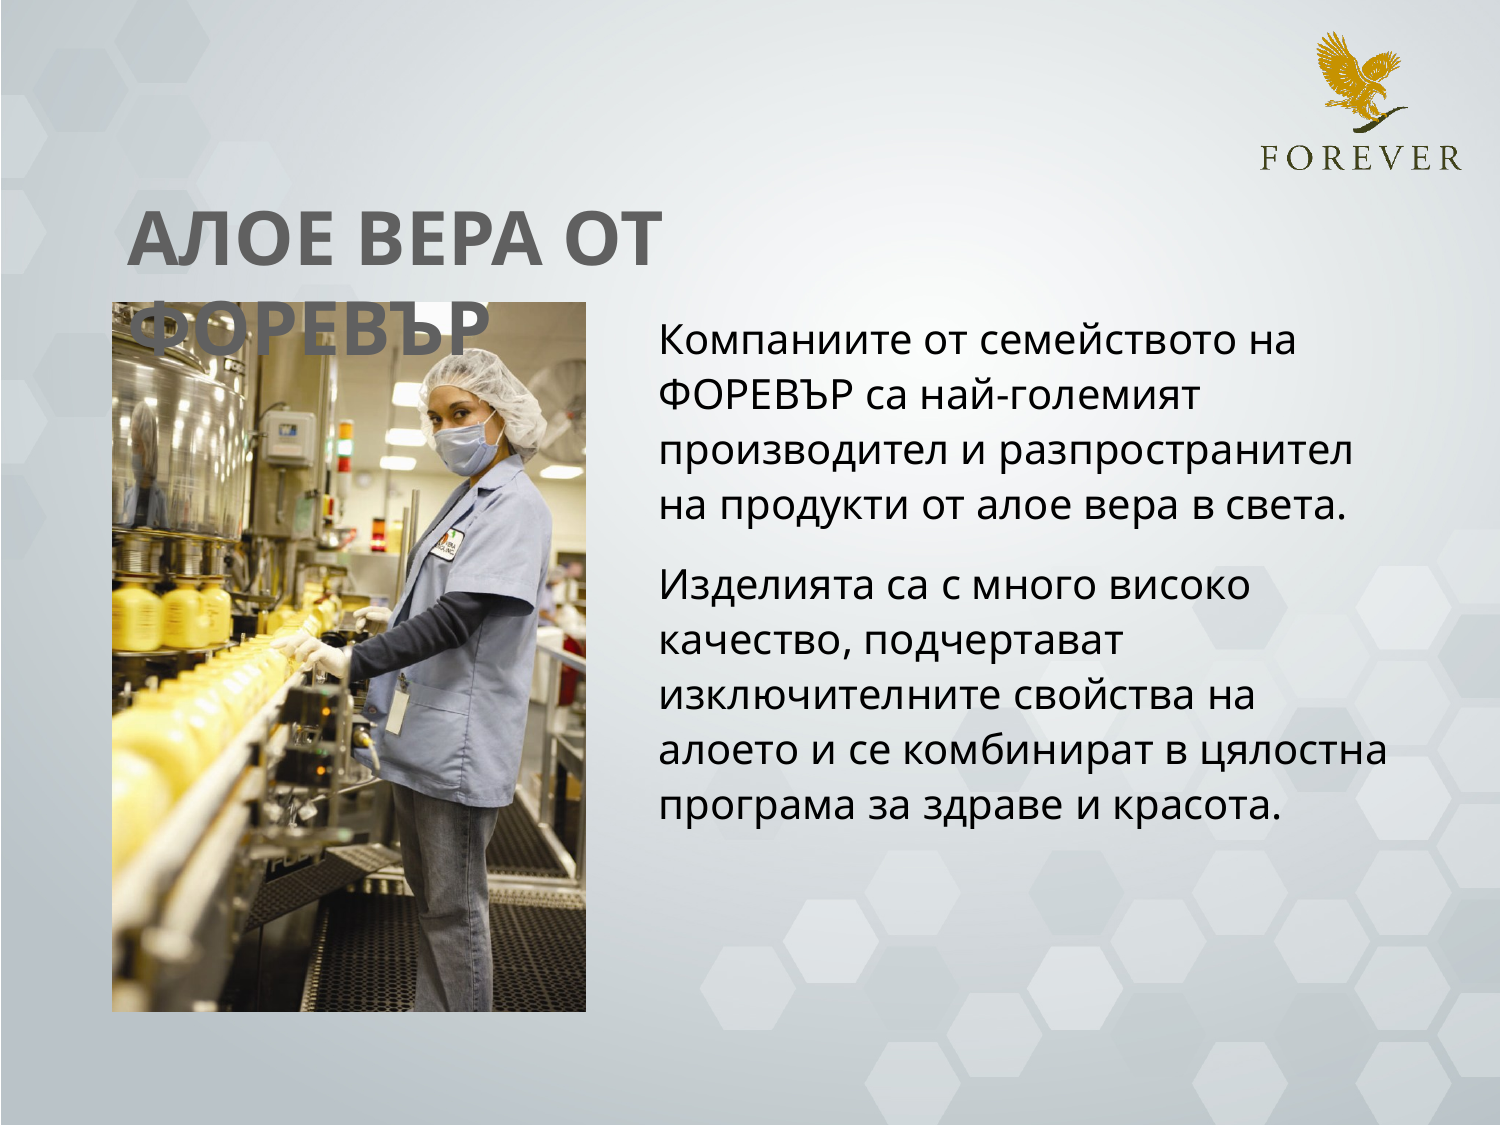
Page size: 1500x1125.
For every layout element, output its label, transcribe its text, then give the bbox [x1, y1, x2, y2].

picture [0, 0, 1500, 1125]
text_box Алое вера от ФОРЕВЪР [112, 182, 975, 378]
text_box Компаниите от семейството на ФОРЕВЪР са най-големият производител и разпространител на продукти от алое вера в света. Изделията са с много високо качество, подчертават изключителните свойства на алоето и се комбинират в цялостна програма за здраве и красота. [643, 300, 1413, 836]
